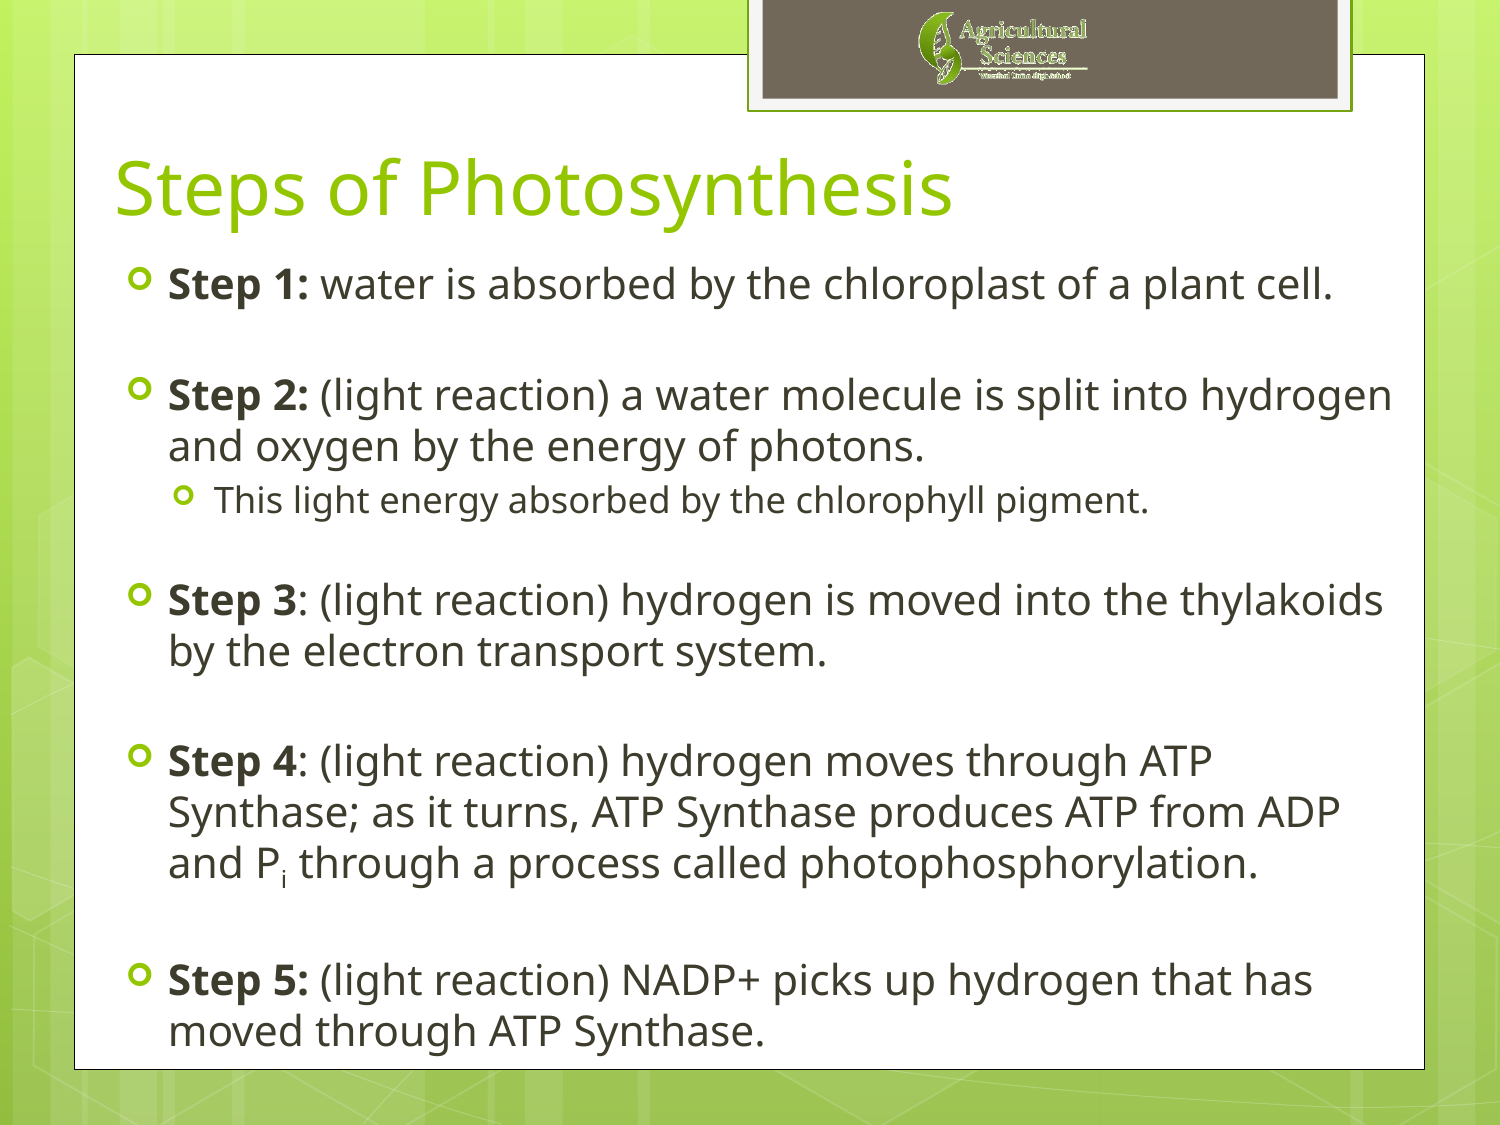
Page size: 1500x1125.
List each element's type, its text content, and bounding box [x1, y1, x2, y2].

list Step 1: water is absorbed by the chloroplast of a plant cell. Step 2: (light reaction) a water molecule is split into hydrogen and oxygen by the energy of photons. This light energy absorbed by the chlorophyll pigment. Step 3: (light reaction) hydrogen is moved into the thylakoids by the electron transport system. Step 4: (light reaction) hydrogen moves through ATP Synthase; as it turns, ATP Synthase produces ATP from ADP and Pi through a process called photophosphorylation. Step 5: (light reaction) NADP+ picks up hydrogen that has moved through ATP Synthase. [99, 249, 1413, 1075]
picture [912, 4, 1100, 99]
title Steps of Photosynthesis [99, 99, 1413, 238]
